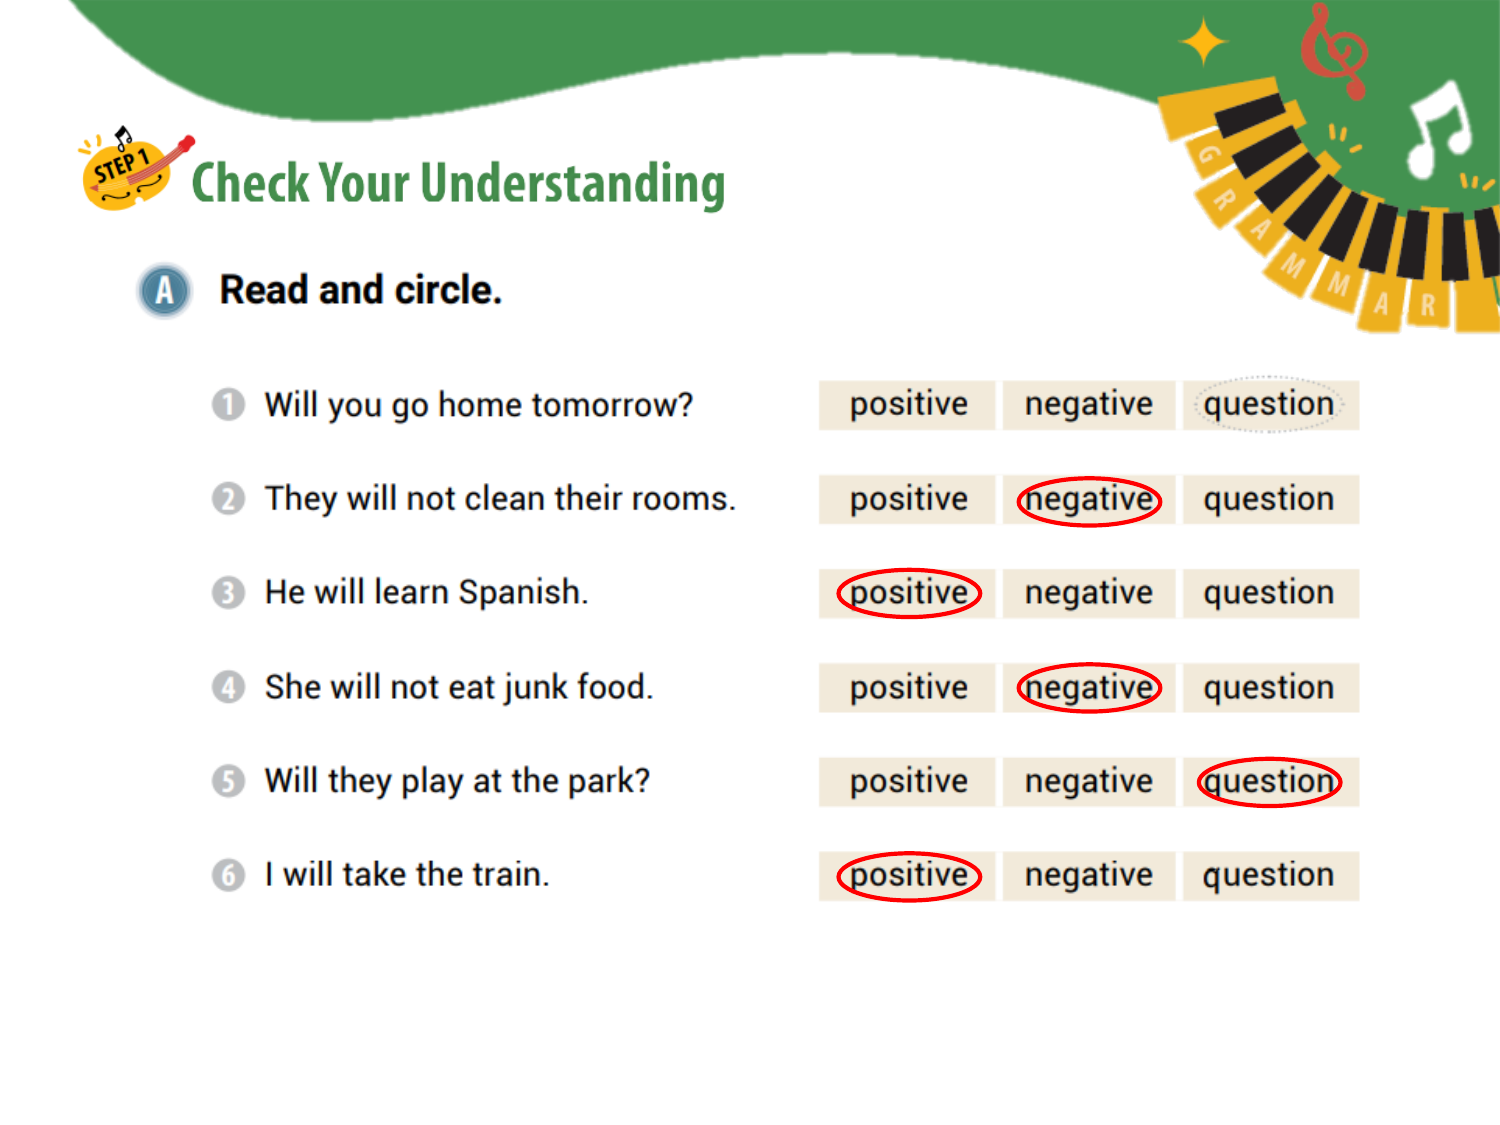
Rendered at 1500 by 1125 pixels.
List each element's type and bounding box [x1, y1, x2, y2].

list [123, 358, 1377, 928]
picture [56, 0, 1500, 378]
